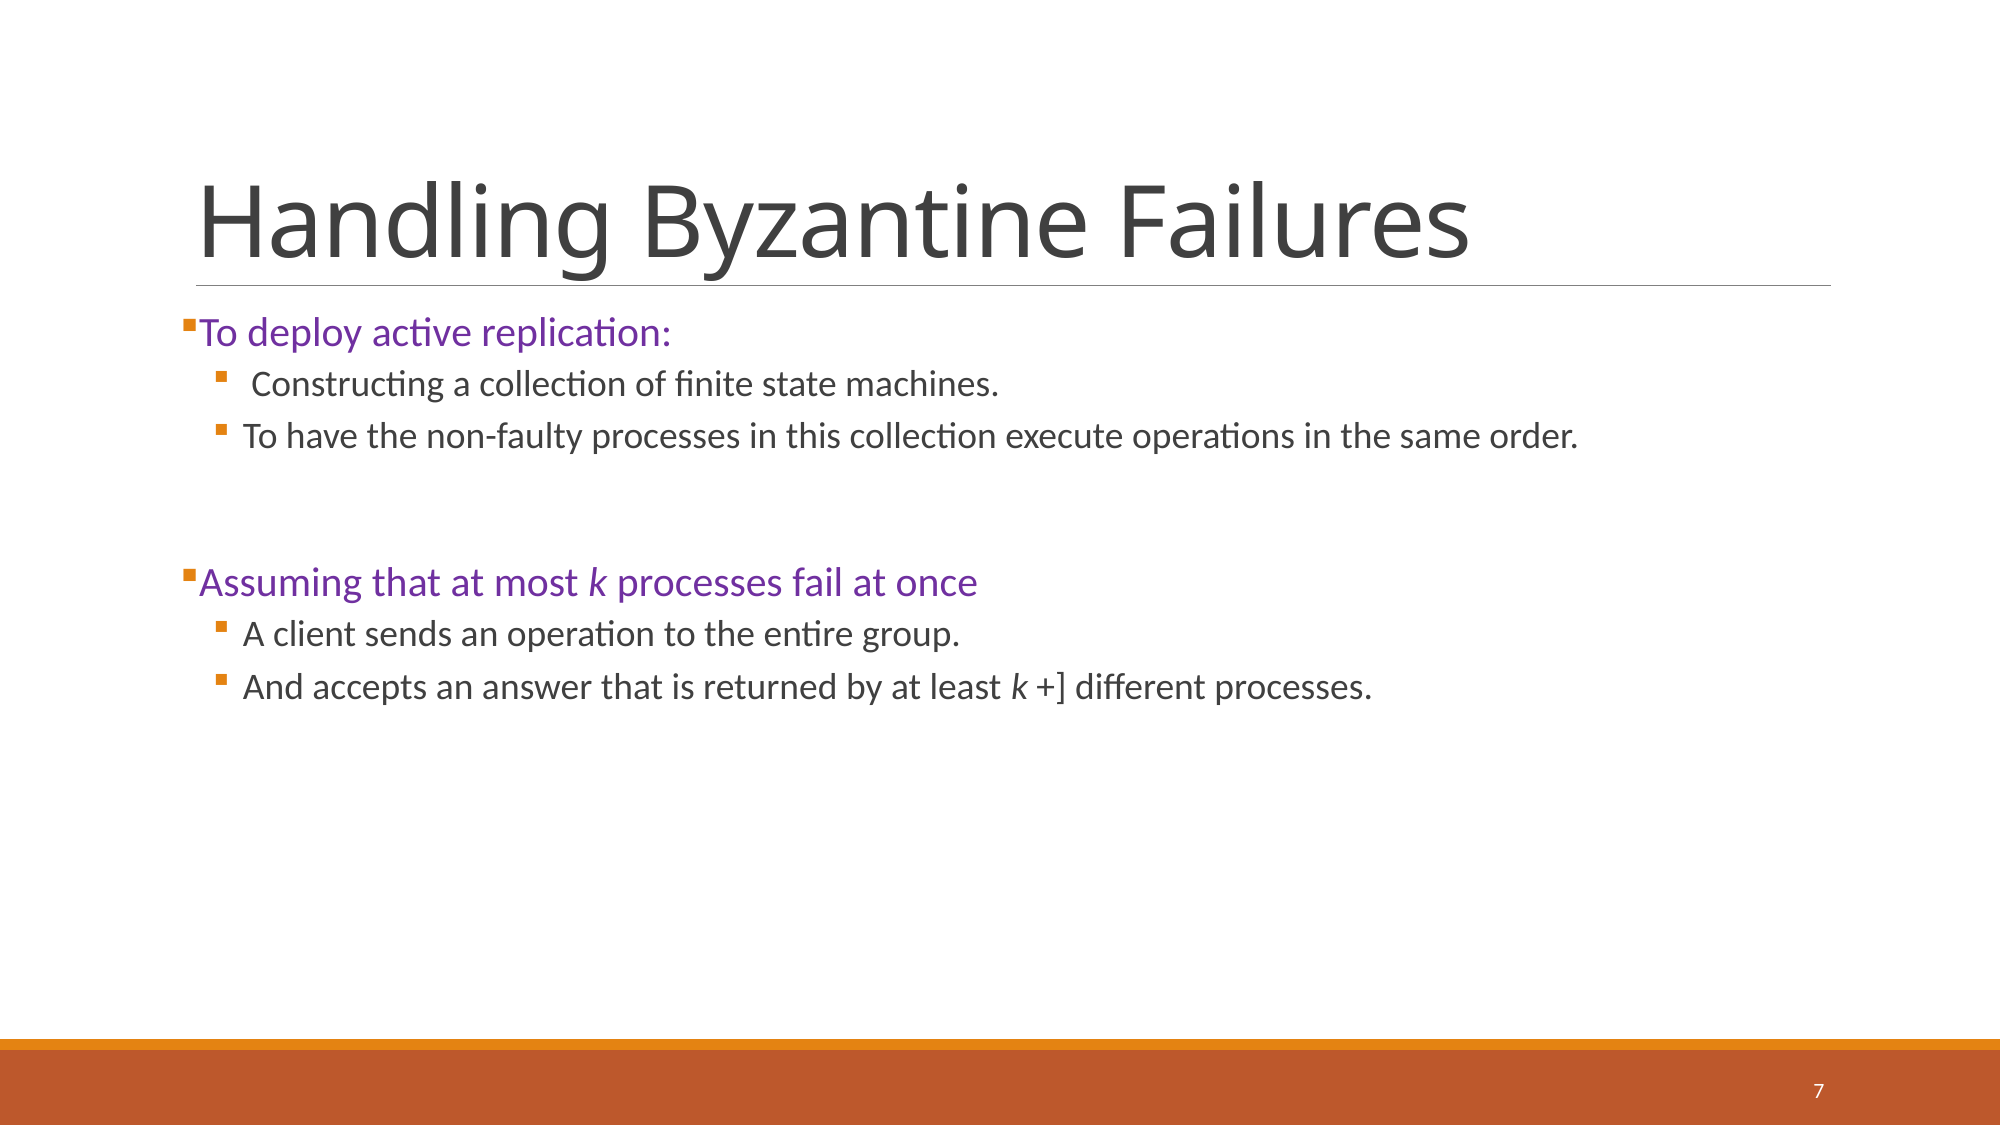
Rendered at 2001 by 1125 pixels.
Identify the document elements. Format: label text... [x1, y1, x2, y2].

slide_number 7 [1624, 1059, 1840, 1120]
title Handling Byzantine Failures [180, 47, 1830, 285]
list To deploy active replication: Constructing a collection of finite state machines. To have the non-faulty processes in this collection execute operations in the same order. Assuming that at most k processes fail at once A client sends an operation to the entire group. And accepts an answer that is returned by at least k +] different processes. [180, 302, 1830, 963]
